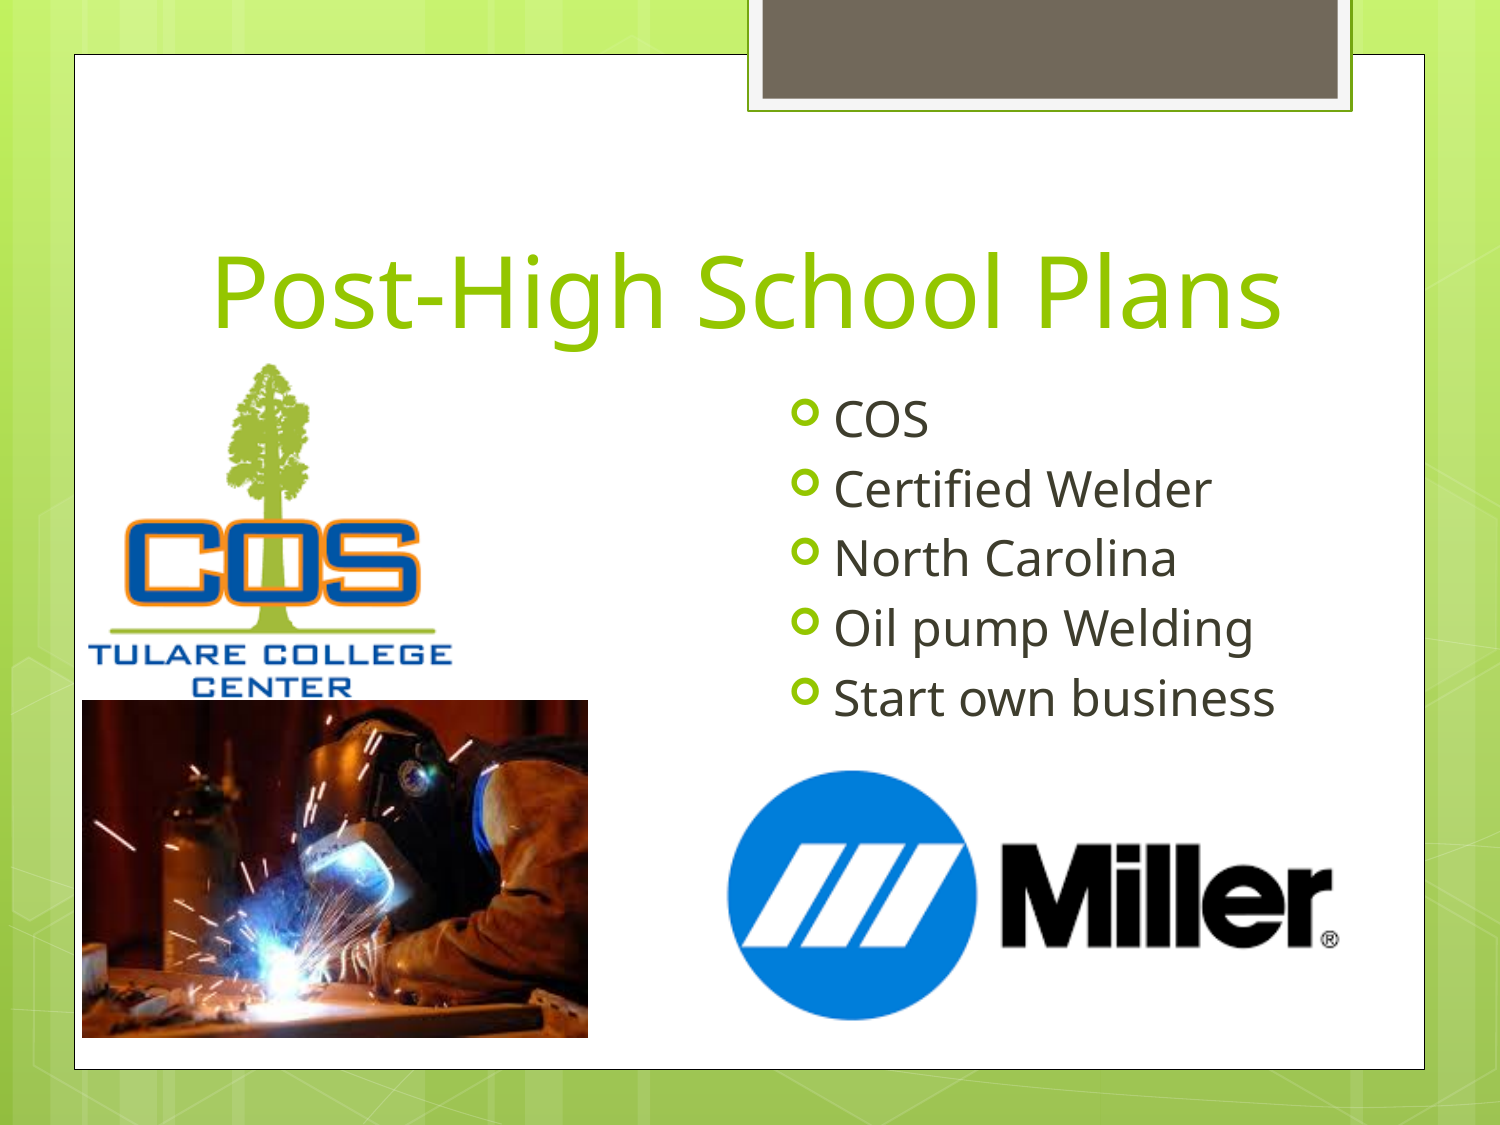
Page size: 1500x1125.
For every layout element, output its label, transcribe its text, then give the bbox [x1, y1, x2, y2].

picture [81, 700, 588, 1038]
title Post-High School Plans [171, 168, 1324, 357]
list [87, 362, 454, 698]
picture [712, 754, 1355, 1038]
list COS Certified Welder North Carolina Oil pump Welding Start own business [761, 379, 1323, 752]
